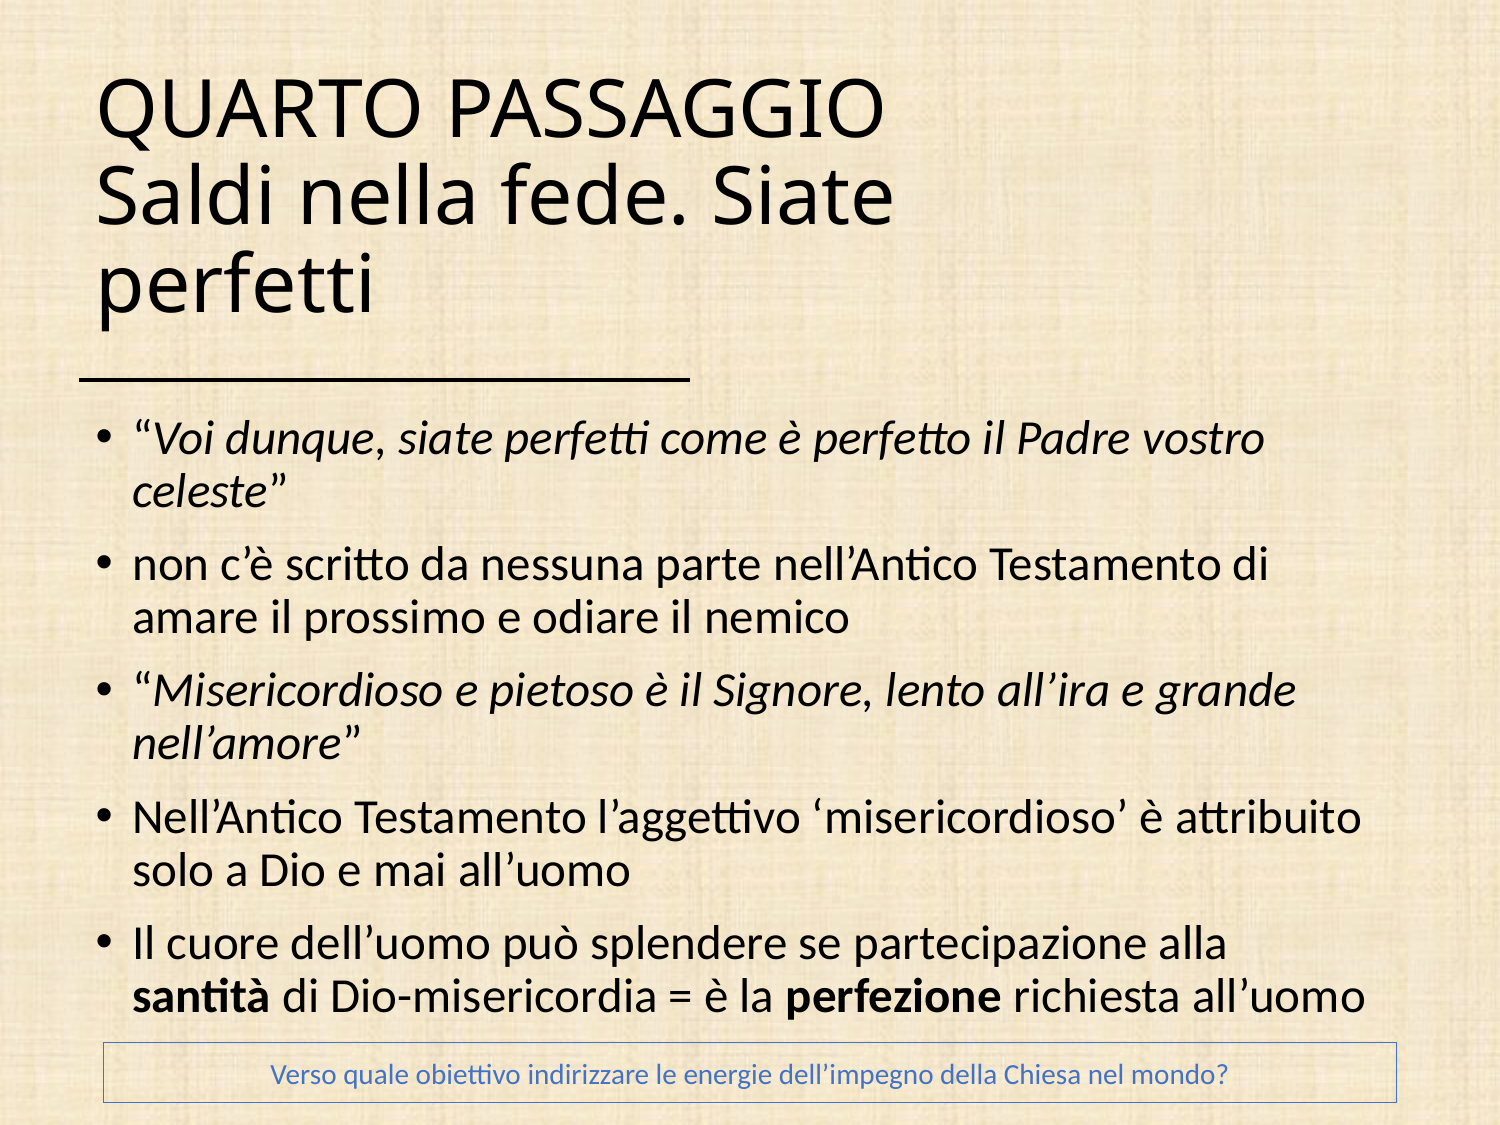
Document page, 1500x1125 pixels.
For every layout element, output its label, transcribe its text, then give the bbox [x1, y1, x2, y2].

title QUARTO PASSAGGIO Saldi nella fede. Siate perfetti [80, 59, 1196, 338]
list “Voi dunque, siate perfetti come è perfetto il Padre vostro celeste” non c’è scritto da nessuna parte nell’Antico Testamento di amare il prossimo e odiare il nemico “Misericordioso e pietoso è il Signore, lento all’ira e grande nell’amore” Nell’Antico Testamento l’aggettivo ‘misericordioso’ è attribuito solo a Dio e mai all’uomo Il cuore dell’uomo può splendere se partecipazione alla santità di Dio-misericordia = è la perfezione richiesta all’uomo [80, 404, 1391, 1043]
footer Verso quale obiettivo indirizzare le energie dell’impegno della Chiesa nel mondo? [103, 1042, 1397, 1103]
